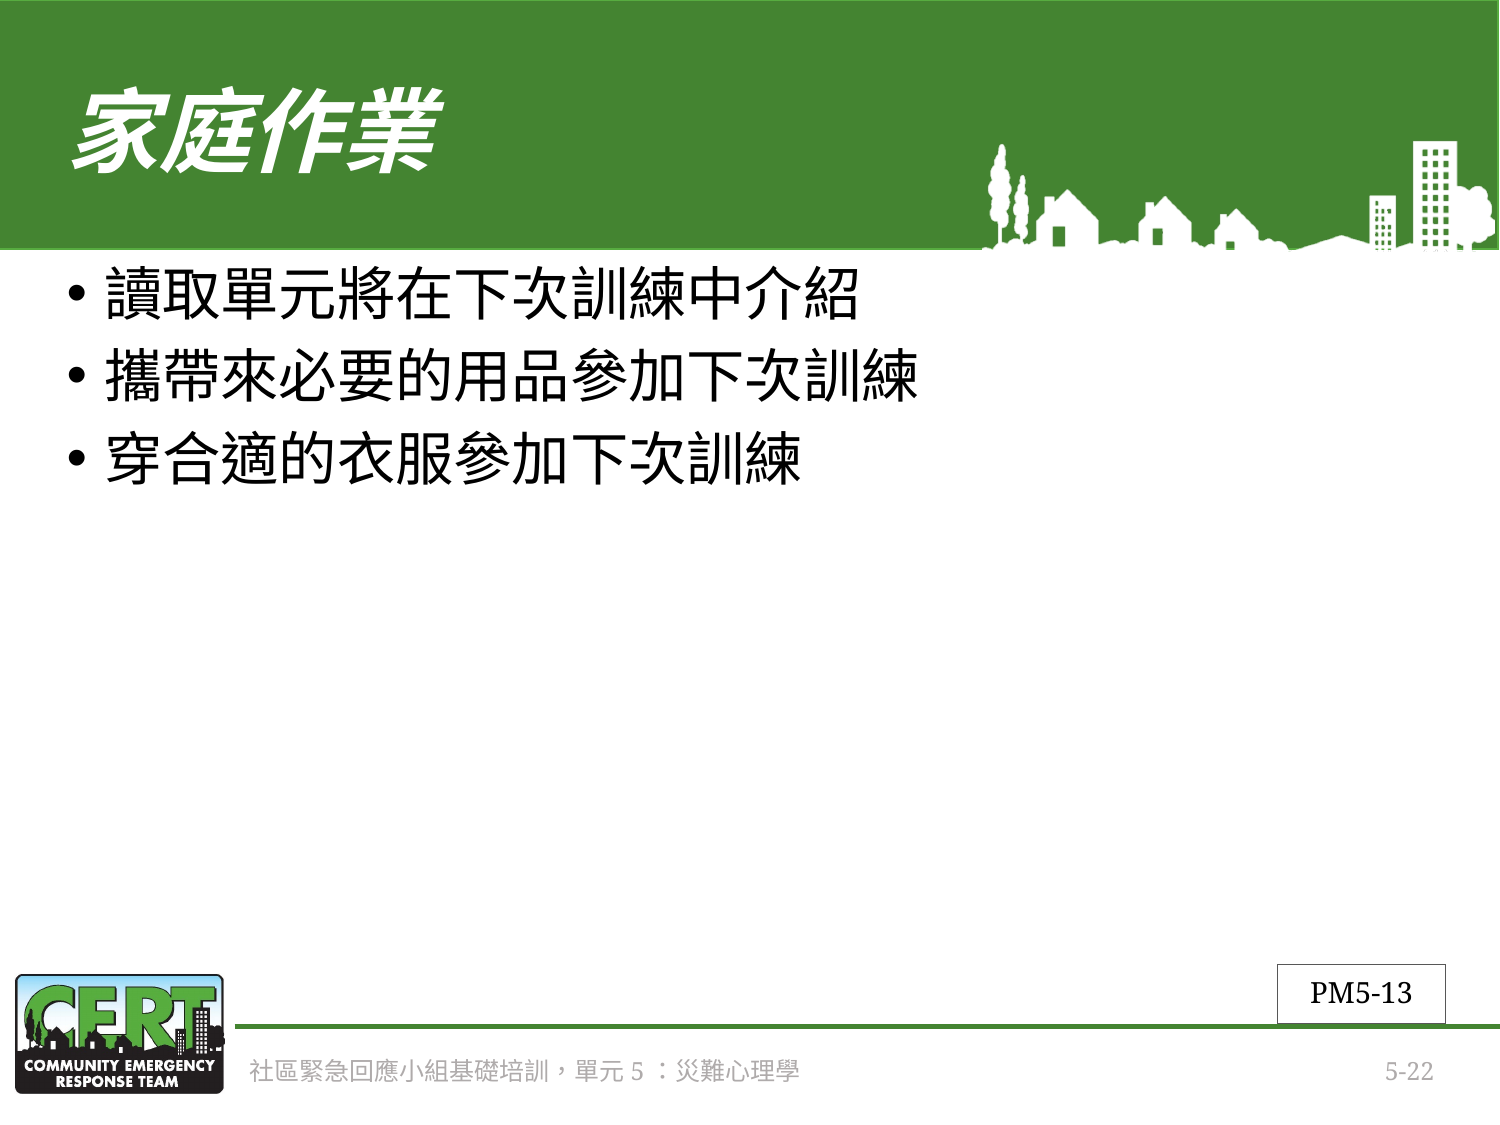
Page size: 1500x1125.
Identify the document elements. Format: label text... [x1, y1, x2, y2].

list 社區緊急回應小組基礎培訓，單元5：災難心理學 [234, 1047, 963, 1098]
picture [979, 133, 1500, 252]
list 5-22 [1153, 1047, 1450, 1098]
list PM5-13 [1277, 964, 1446, 1024]
list 讀取單元將在下次訓練中介紹 攜帶來必要的用品參加下次訓練 穿合適的衣服參加下次訓練 [51, 249, 1449, 1034]
picture [14, 973, 225, 1094]
title 家庭作業 [51, 52, 1005, 220]
